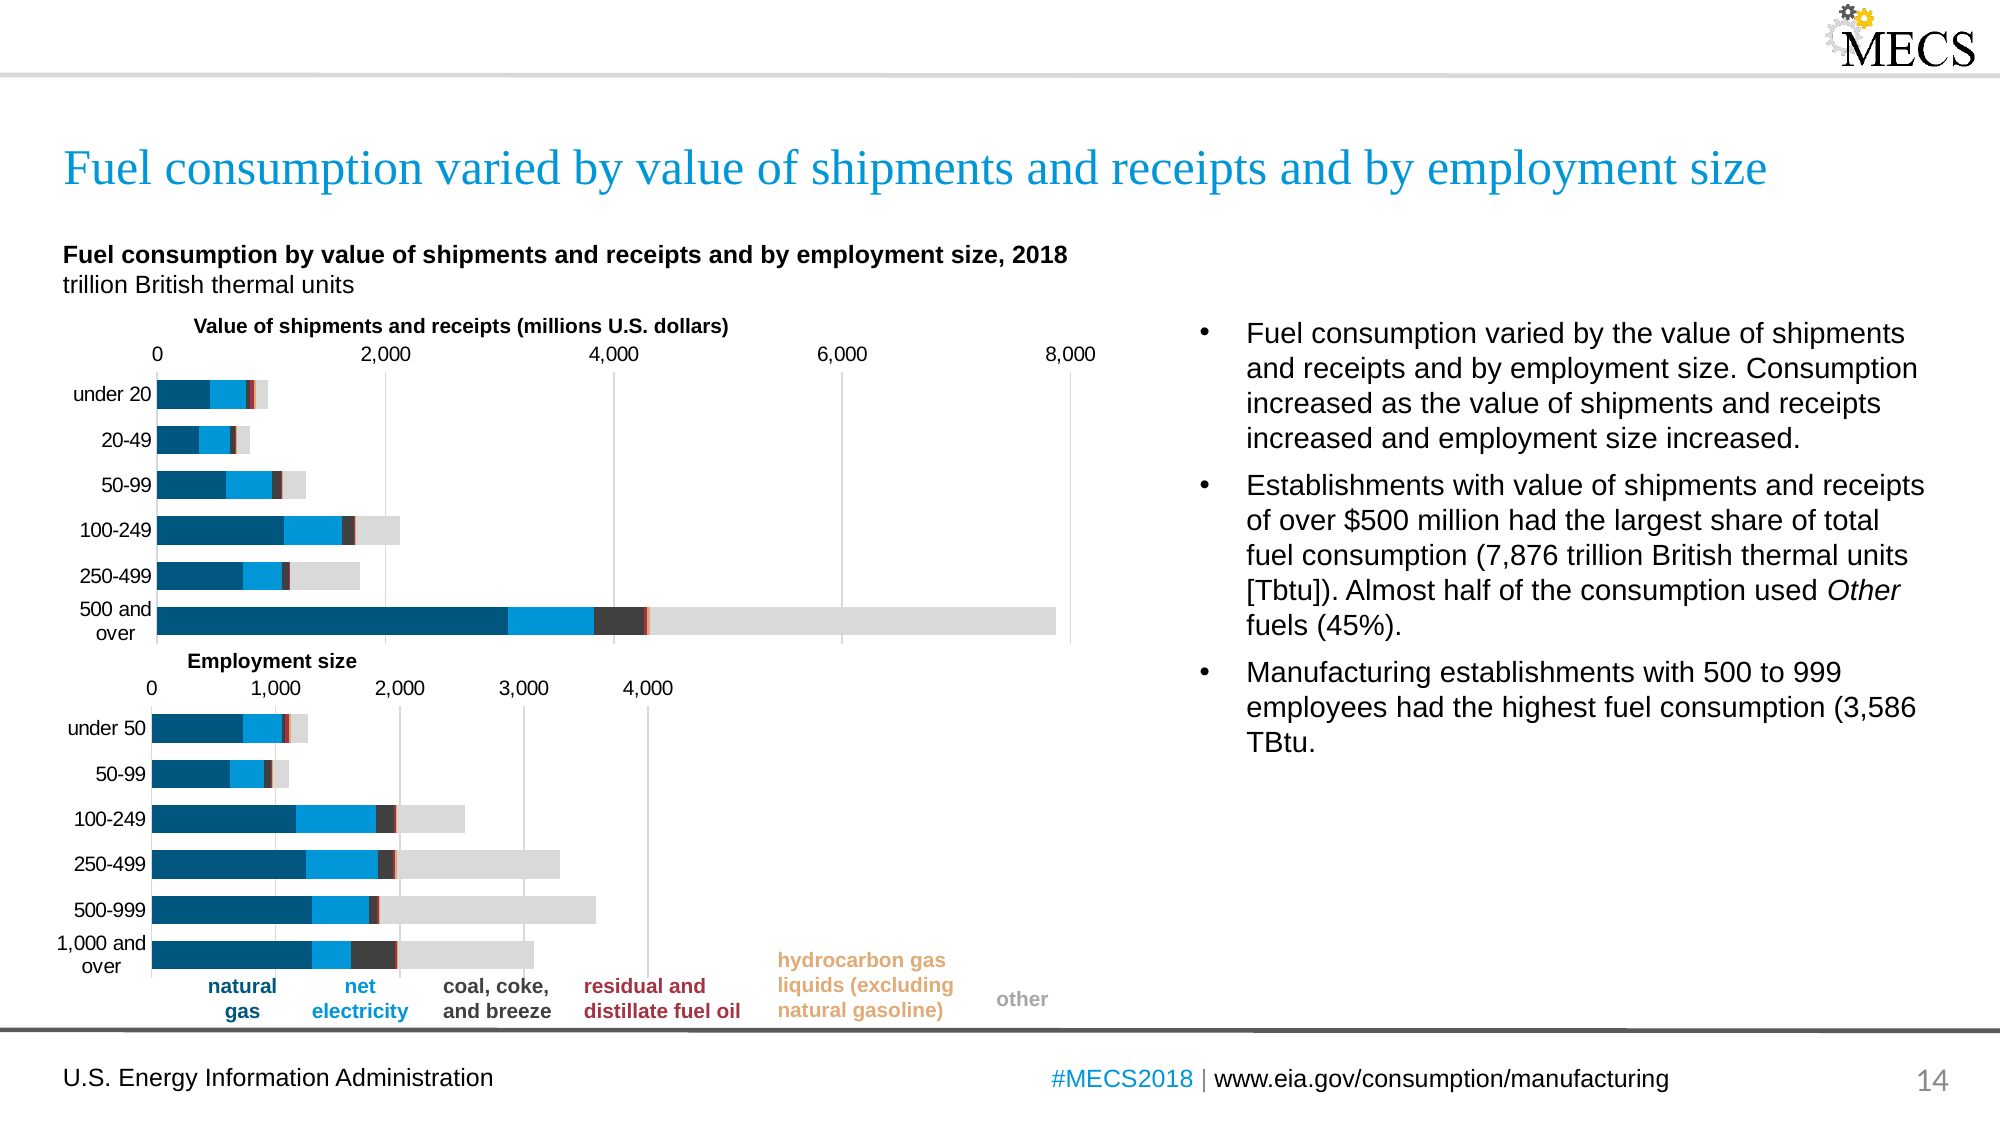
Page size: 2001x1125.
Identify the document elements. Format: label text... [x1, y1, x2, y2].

text_box Value of shipments and receipts (millions U.S. dollars) [159, 305, 763, 336]
text_box natural gas [193, 986, 298, 1031]
text_box other [982, 978, 1102, 1018]
text_box hydrocarbon gas liquids (excluding natural gasoline) [762, 939, 982, 1030]
text_box Fuel consumption varied by the value of shipments and receipts and by employment size. Consumption increased as the value of shipments and receipts increased and employment size increased. Establishments with value of shipments and receipts of over $500 million had the largest share of total fuel consumption (7,876 trillion British thermal units [Tbtu]). Almost half of the consumption used Other fuels (45%). Manufacturing establishments with 500 to 999 employees had the highest fuel consumption (3,586 TBtu. [1184, 306, 1950, 814]
picture [1822, 2, 1978, 70]
text_box net electricity [298, 986, 428, 1031]
footer #MECS2018 | www.eia.gov/consumption/manufacturing [1023, 1047, 1699, 1107]
text_box residual and distillate fuel oil [569, 965, 762, 1031]
text_box Employment size [159, 652, 385, 670]
slide_number 14 [1886, 1048, 1978, 1109]
chart [43, 670, 686, 986]
text_box Fuel consumption by value of shipments and receipts and by employment size, 2018 trillion British thermal units [48, 231, 1117, 306]
text_box coal, coke, and breeze [428, 986, 569, 1031]
chart [51, 336, 1117, 652]
title Fuel consumption varied by value of shipments and receipts and by employment size [48, 77, 1952, 202]
